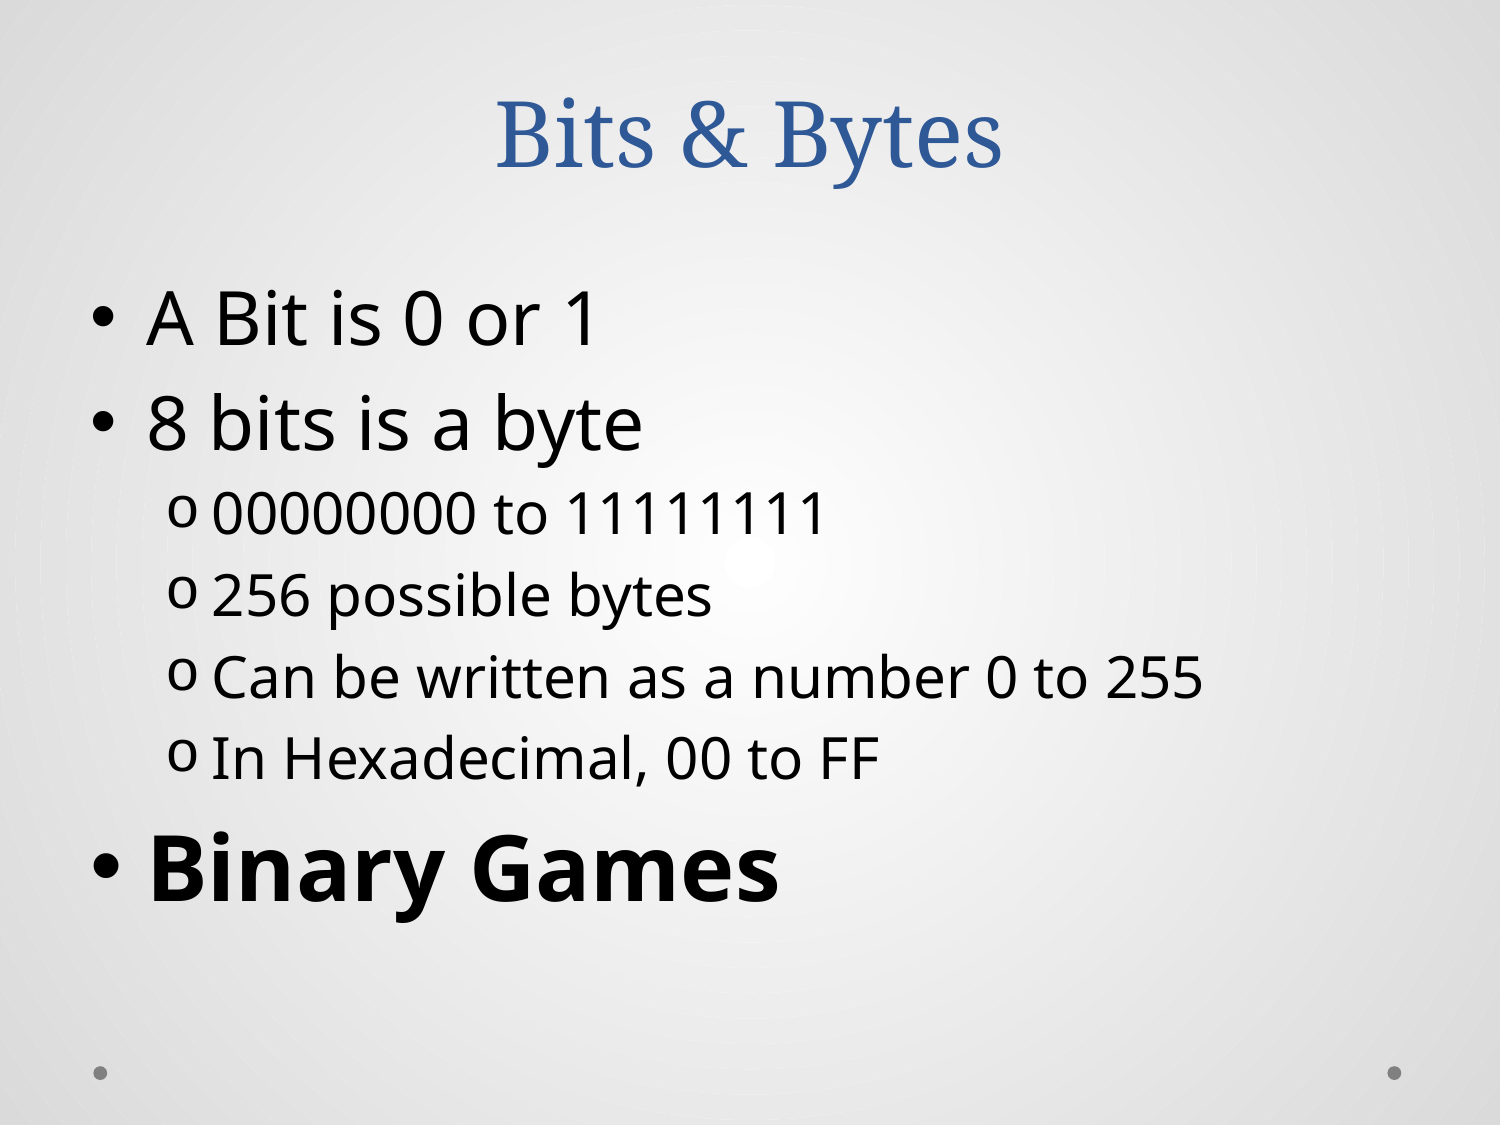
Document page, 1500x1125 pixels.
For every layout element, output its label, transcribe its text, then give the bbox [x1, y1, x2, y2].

list A Bit is 0 or 1 8 bits is a byte 00000000 to 11111111 256 possible bytes Can be written as a number 0 to 255 In Hexadecimal, 00 to FF Binary Games [75, 262, 1425, 1005]
title Bits & Bytes [75, 0, 1425, 194]
